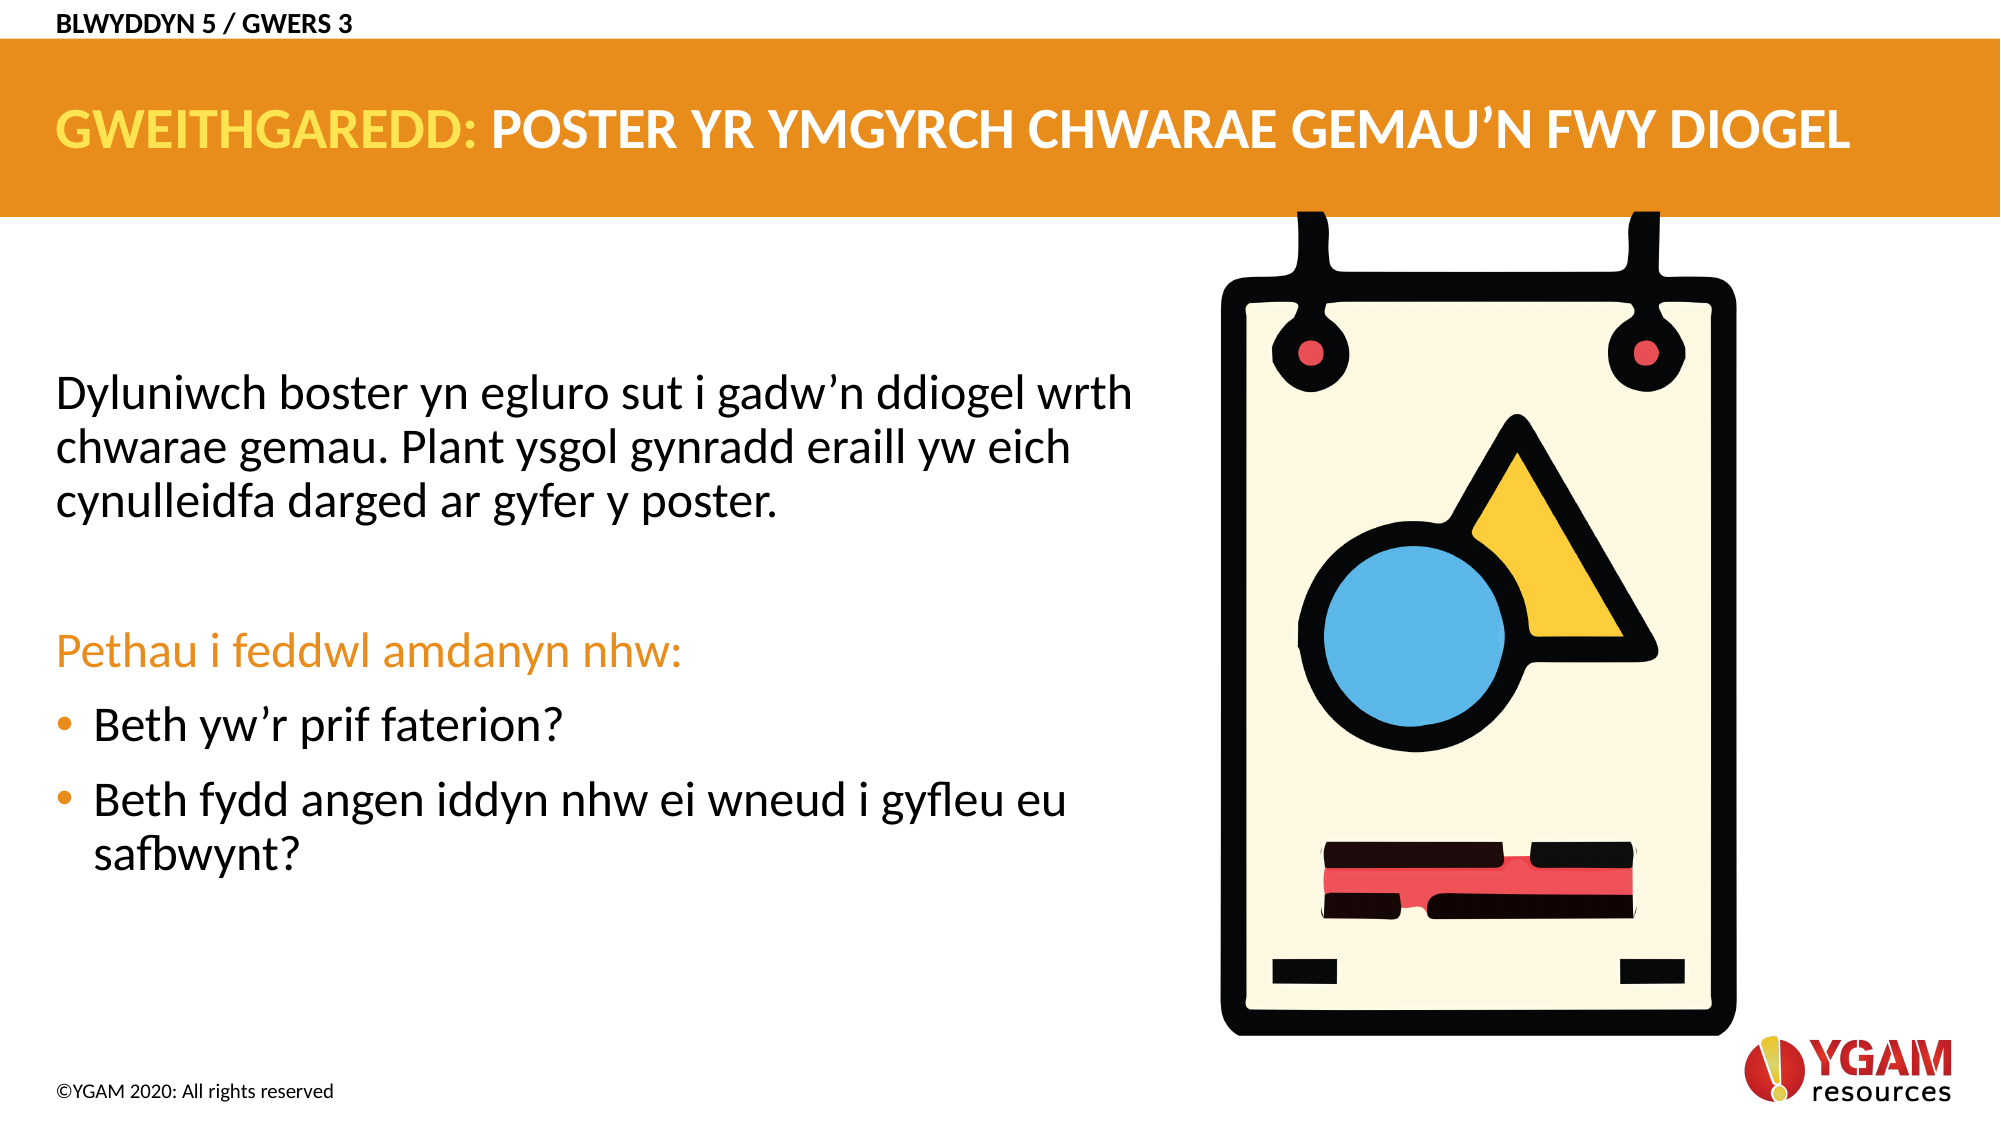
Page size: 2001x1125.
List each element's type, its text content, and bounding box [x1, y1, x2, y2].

list BLWYDDYN 5 / GWERS 3 [40, 0, 920, 57]
picture [1118, 117, 1956, 1125]
title GWEITHGAREDD: POSTER YR YMGYRCH CHWARAE GEMAU’N FWY DIOGEL [40, 40, 1956, 219]
list Dyluniwch boster yn egluro sut i gadw’n ddiogel wrth chwarae gemau. Plant ysgol gynradd eraill yw eich cynulleidfa darged ar gyfer y poster. Pethau i feddwl amdanyn nhw: Beth yw’r prif faterion? Beth fydd angen iddyn nhw ei wneud i gyfleu eu safbwynt? [40, 358, 1118, 1014]
